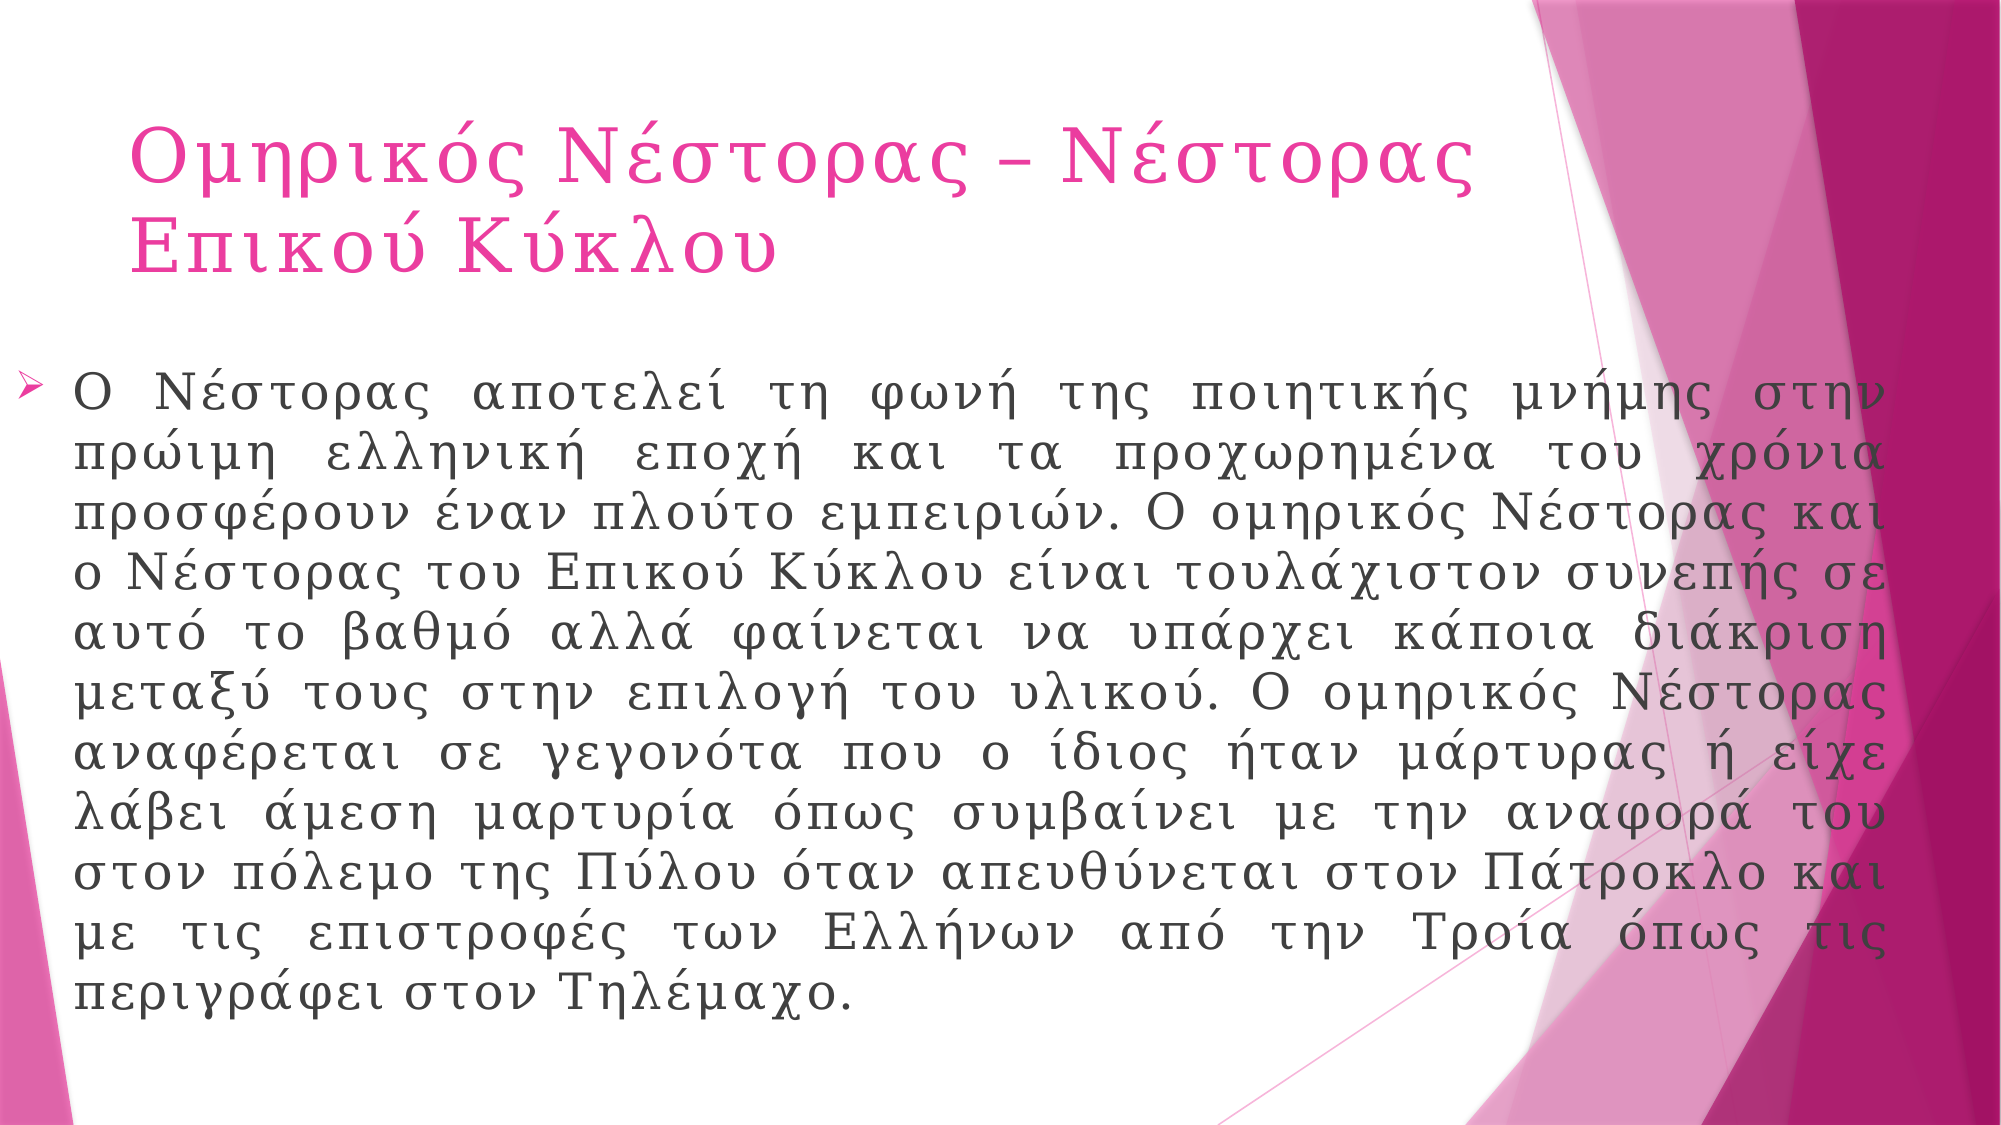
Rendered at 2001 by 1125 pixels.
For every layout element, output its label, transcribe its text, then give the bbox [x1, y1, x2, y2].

list Ο Νέστορας αποτελεί τη φωνή της ποιητικής μνήμης στην πρώιμη ελληνική εποχή και τα προχωρημένα του χρόνια προσφέρουν έναν πλούτο εμπειριών. Ο ομηρικός Νέστορας και ο Νέστορας του Επικού Κύκλου είναι τουλάχιστον συνεπής σε αυτό το βαθμό αλλά φαίνεται να υπάρχει κάποια διάκριση μεταξύ τους στην επιλογή του υλικού. Ο ομηρικός Νέστορας αναφέρεται σε γεγονότα που ο ίδιος ήταν μάρτυρας ή είχε λάβει άμεση μαρτυρία όπως συμβαίνει με την αναφορά του στον πόλεμο της Πύλου όταν απευθύνεται στον Πάτροκλο και με τις επιστροφές των Ελλήνων από την Τροία όπως τις περιγράφει στον Τηλέμαχο. [0, 352, 1904, 1053]
title Ομηρικός Νέστορας – Νέστορας Επικού Κύκλου [111, 99, 1766, 317]
